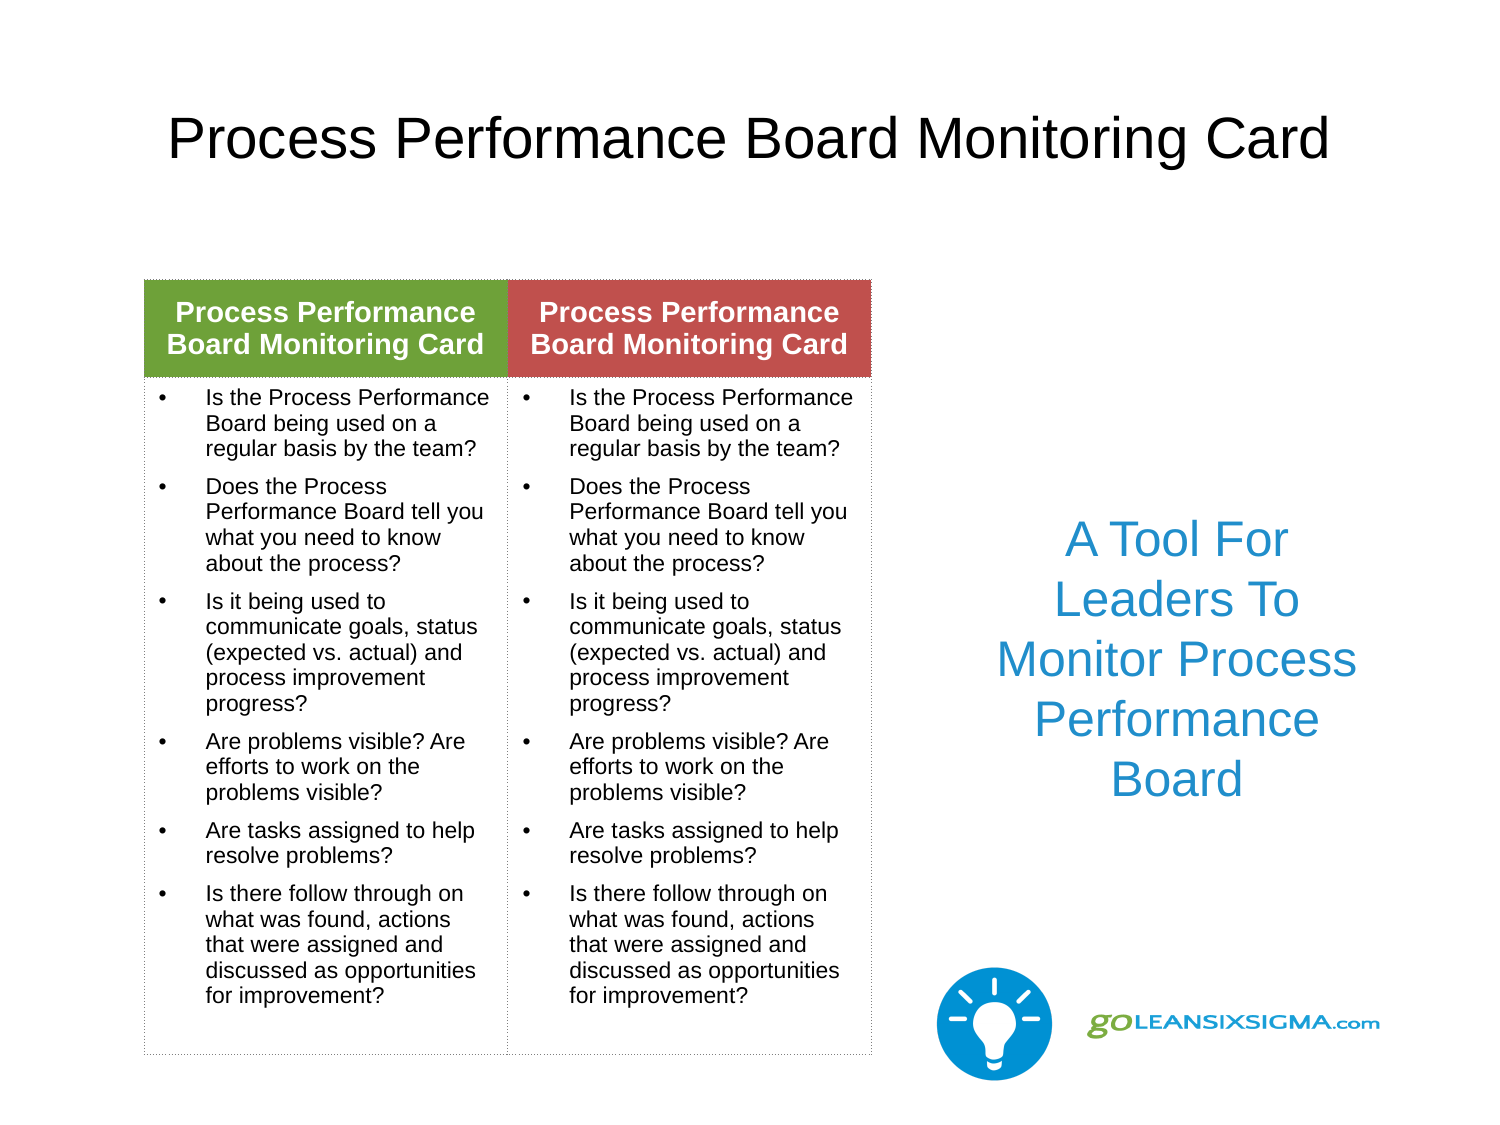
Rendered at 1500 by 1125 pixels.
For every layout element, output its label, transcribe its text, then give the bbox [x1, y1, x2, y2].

picture [932, 962, 1057, 1086]
text_box A Tool For Leaders To Monitor Process Performance Board [972, 499, 1382, 814]
table_cell Is the Process Performance Board being used on a regular basis by the team? Does the Process Performance Board tell you what you need to know about the process? Is it being used to communicate goals, status (expected vs. actual) and process improvement progress? Are problems visible? Are efforts to work on the problems visible? Are tasks assigned to help resolve problems? Is there follow through on what was found, actions that were assigned and discussed as opportunities for improvement? [144, 377, 508, 1054]
picture [1081, 1008, 1388, 1049]
title Process Performance Board Monitoring Card [75, 45, 1425, 233]
table_header Process Performance Board Monitoring Card [508, 280, 871, 377]
table_cell Is the Process Performance Board being used on a regular basis by the team? Does the Process Performance Board tell you what you need to know about the process? Is it being used to communicate goals, status (expected vs. actual) and process improvement progress? Are problems visible? Are efforts to work on the problems visible? Are tasks assigned to help resolve problems? Is there follow through on what was found, actions that were assigned and discussed as opportunities for improvement? [508, 377, 871, 1054]
table_header Process Performance Board Monitoring Card [144, 280, 508, 377]
